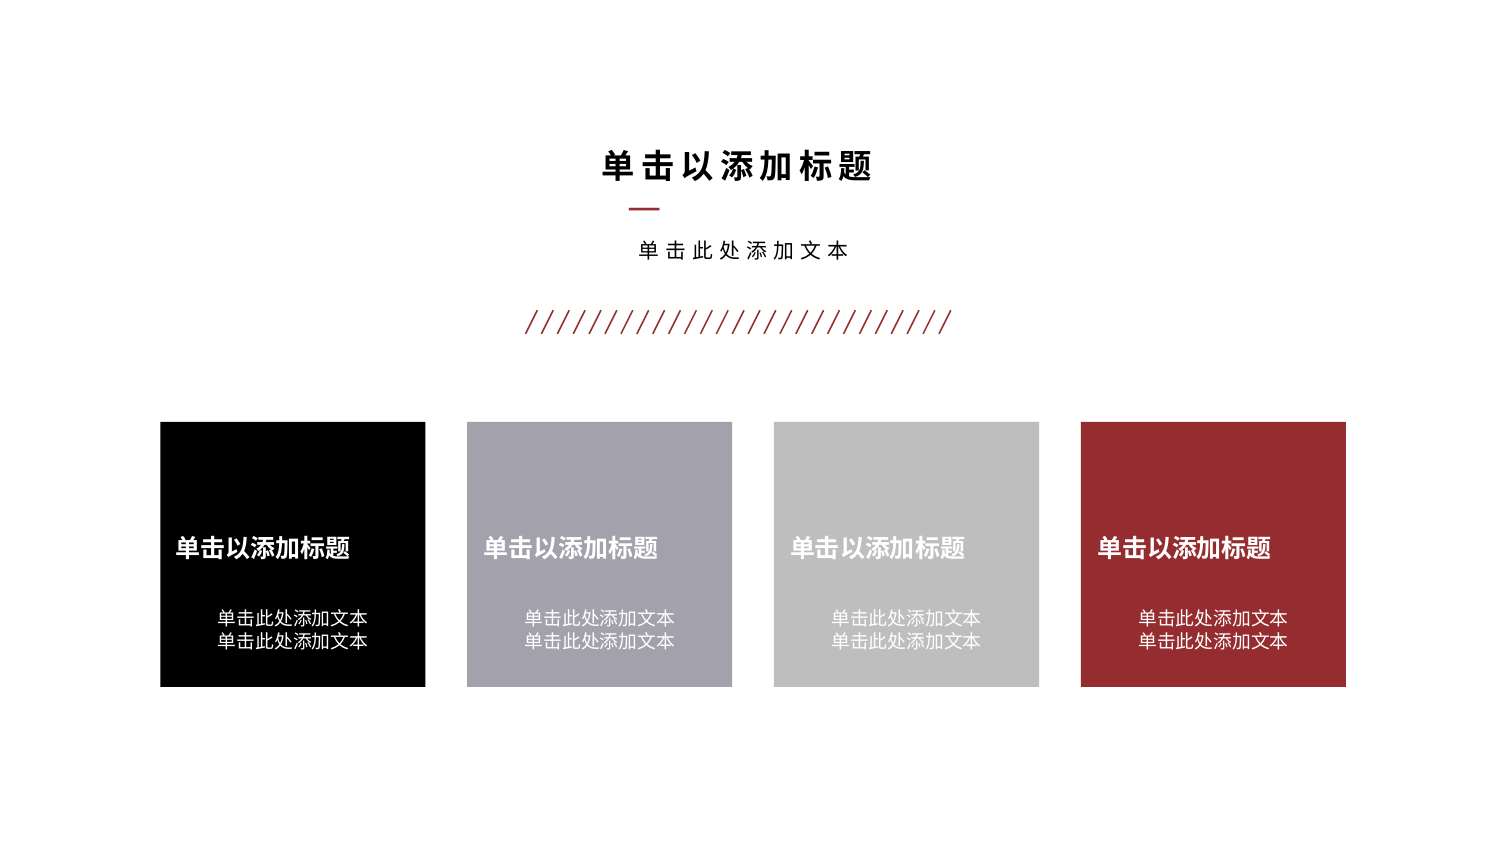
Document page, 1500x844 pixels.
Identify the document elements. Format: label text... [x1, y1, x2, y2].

text_box [465, 420, 734, 689]
text_box [772, 420, 1041, 689]
text_box 单击以添加标题 单击此处添加文本 单击此处添加文本 [160, 509, 426, 660]
text_box 单击以添加标题 单击此处添加文本 单击此处添加文本 [773, 509, 1040, 660]
text_box 单击以添加标题 单击此处添加文本 单击此处添加文本 [467, 509, 733, 660]
text_box [158, 420, 428, 689]
text_box 单击以添加标题 — 单击此处添加文本 [501, 138, 986, 271]
text_box [1079, 420, 1348, 689]
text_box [525, 309, 952, 335]
text_box 单击以添加标题 单击此处添加文本 单击此处添加文本 [1080, 509, 1346, 660]
